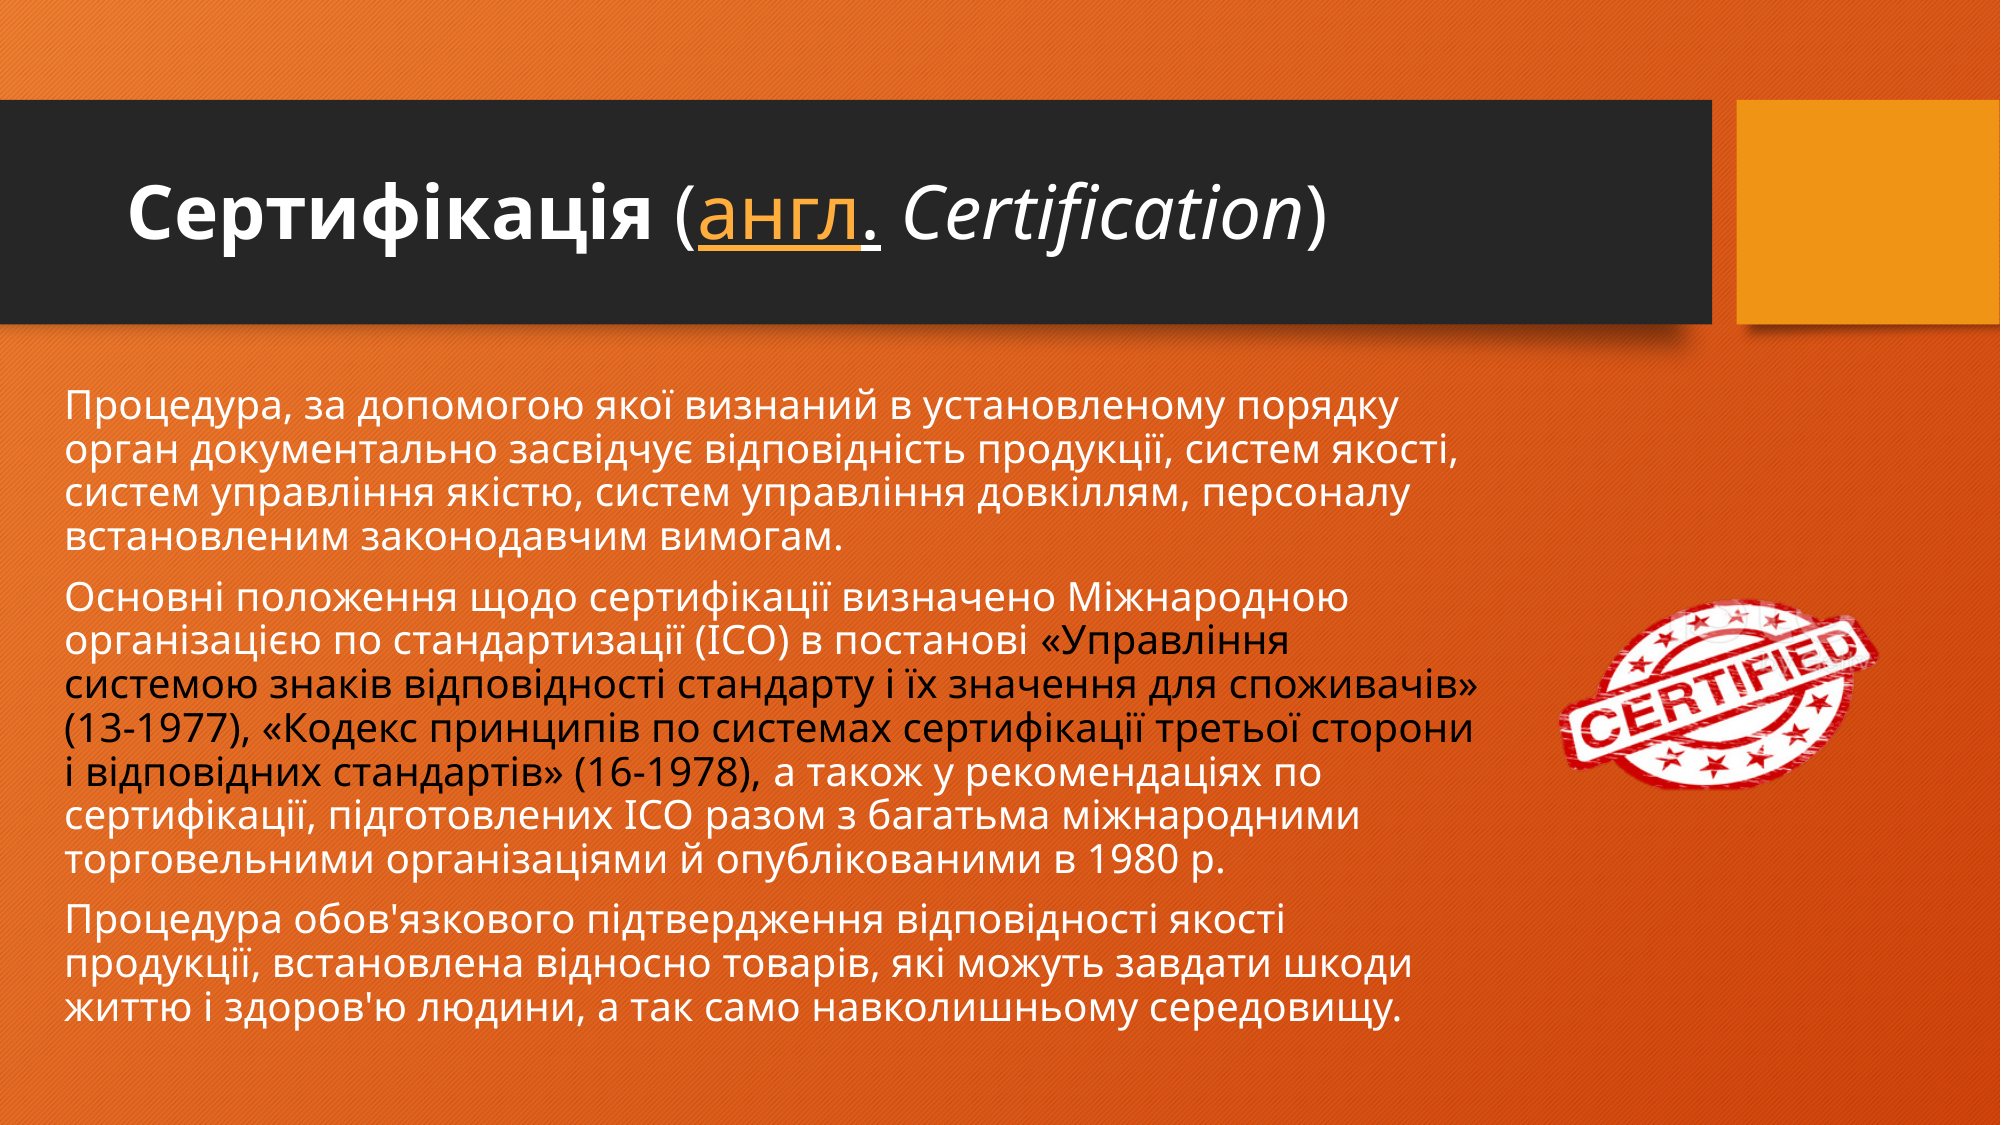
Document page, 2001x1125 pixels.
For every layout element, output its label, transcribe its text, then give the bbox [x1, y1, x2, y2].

list Процедура, за допомогою якої визнаний в установленому порядку орган документально засвідчує відповідність продукції, систем якості, систем управління якістю, систем управління довкіллям, персоналу встановленим законодавчим вимогам. Основні положення щодо сертифікації визначено Міжнародною організацією по стандартизації (ІСО) в постанові «Управління системою знаків відповідності стандарту і їх значення для споживачів» (13-1977), «Кодекс принципів по системах сертифікації третьої сторони і відповідних стандартів» (16-1978), а також у рекомендаціях по сертифікації, підготовлених ІСО разом з багатьма міжнародними торговельними організаціями й опублікованими в 1980 р. Процедура обов'язкового підтвердження відповідності якості продукції, встановлена відносно товарів, які можуть завдати шкоди життю і здоров'ю людини, а так само навколишньому середовищу. [49, 377, 1503, 1065]
picture [0, 325, 2000, 841]
title Сертифікація (англ. Certification) [111, 123, 1689, 301]
